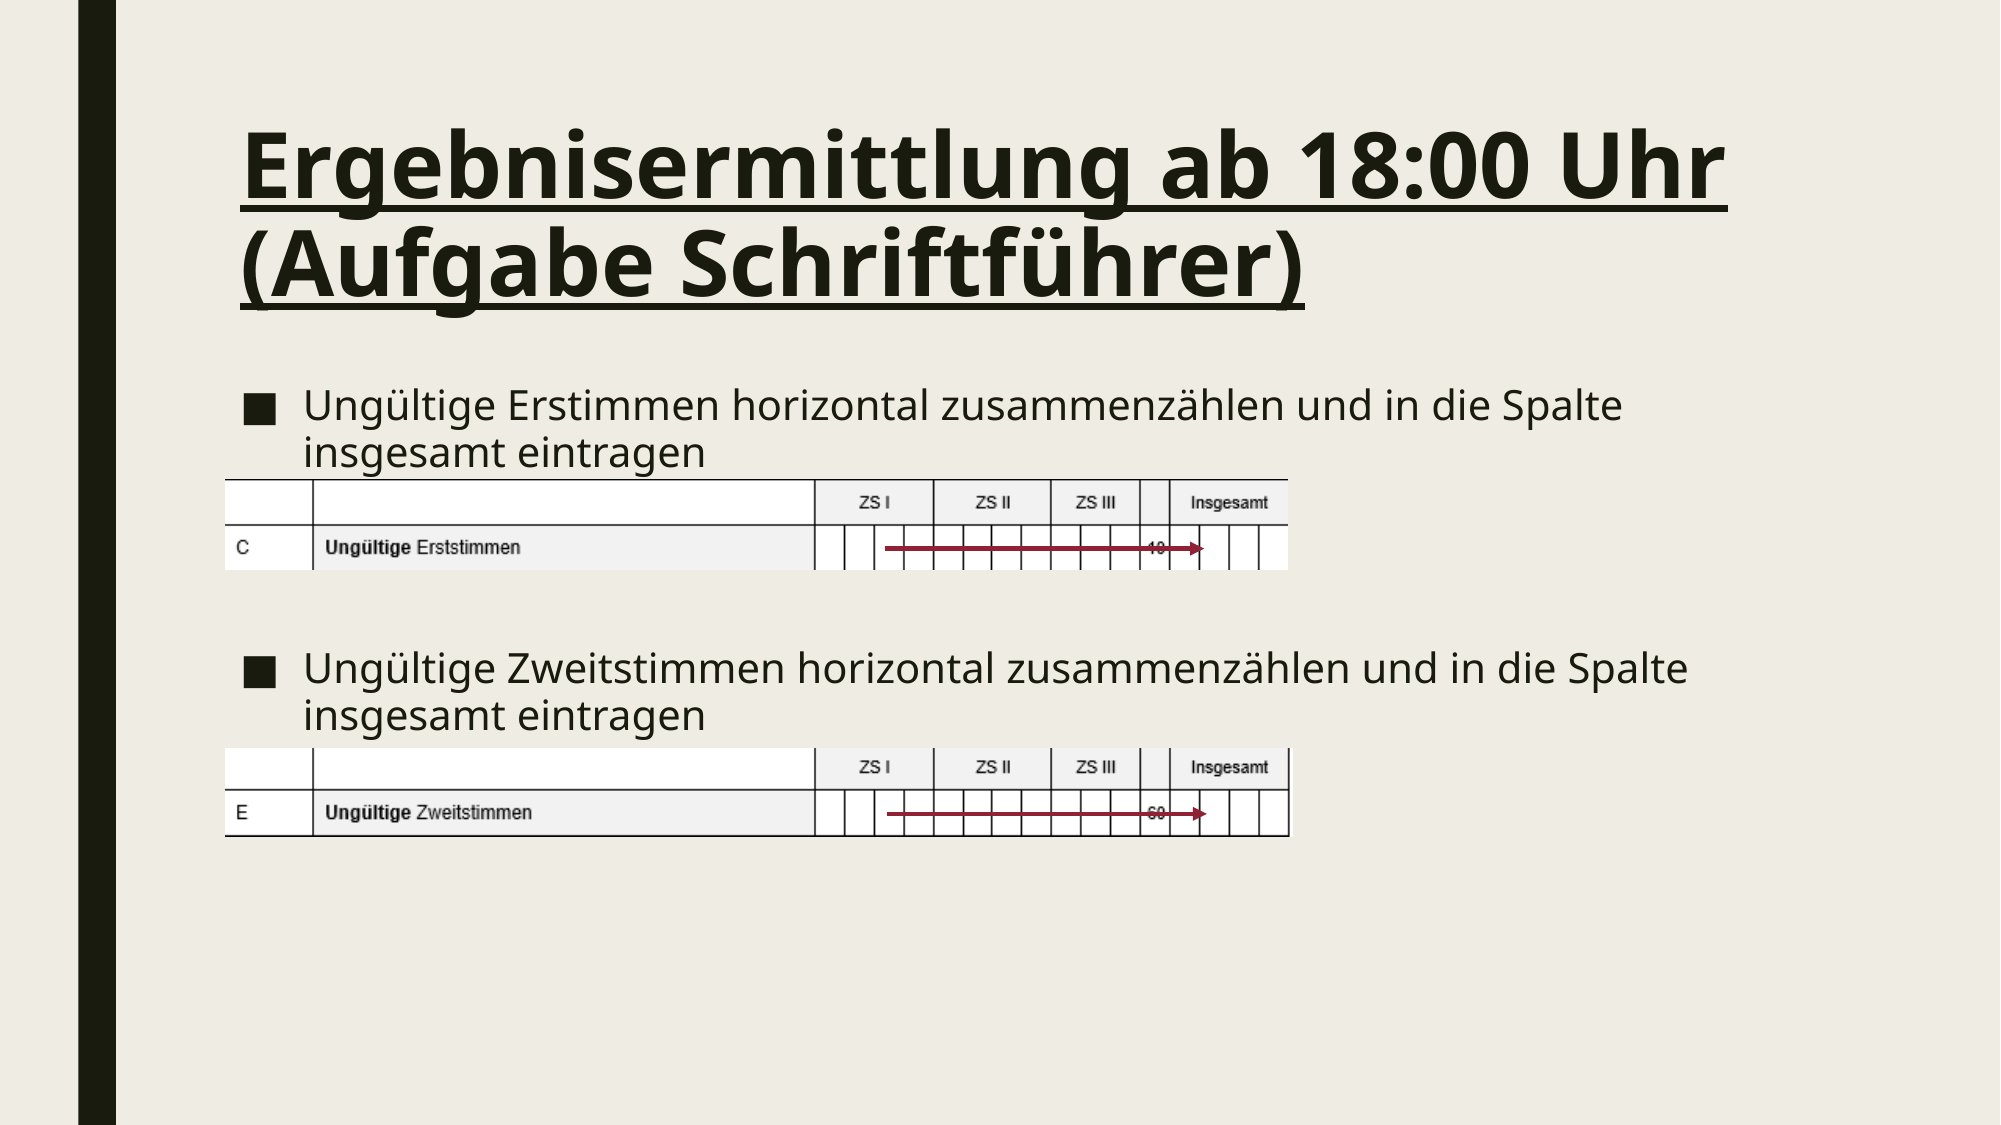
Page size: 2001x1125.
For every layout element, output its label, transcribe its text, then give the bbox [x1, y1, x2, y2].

title Ergebnisermittlung ab 18:00 Uhr (Aufgabe Schriftführer) [225, 112, 1800, 357]
picture [224, 479, 1288, 570]
picture [224, 748, 1293, 837]
list Ungültige Erstimmen horizontal zusammenzählen und in die Spalte insgesamt eintragen Ungültige Zweitstimmen horizontal zusammenzählen und in die Spalte insgesamt eintragen [225, 375, 1800, 963]
